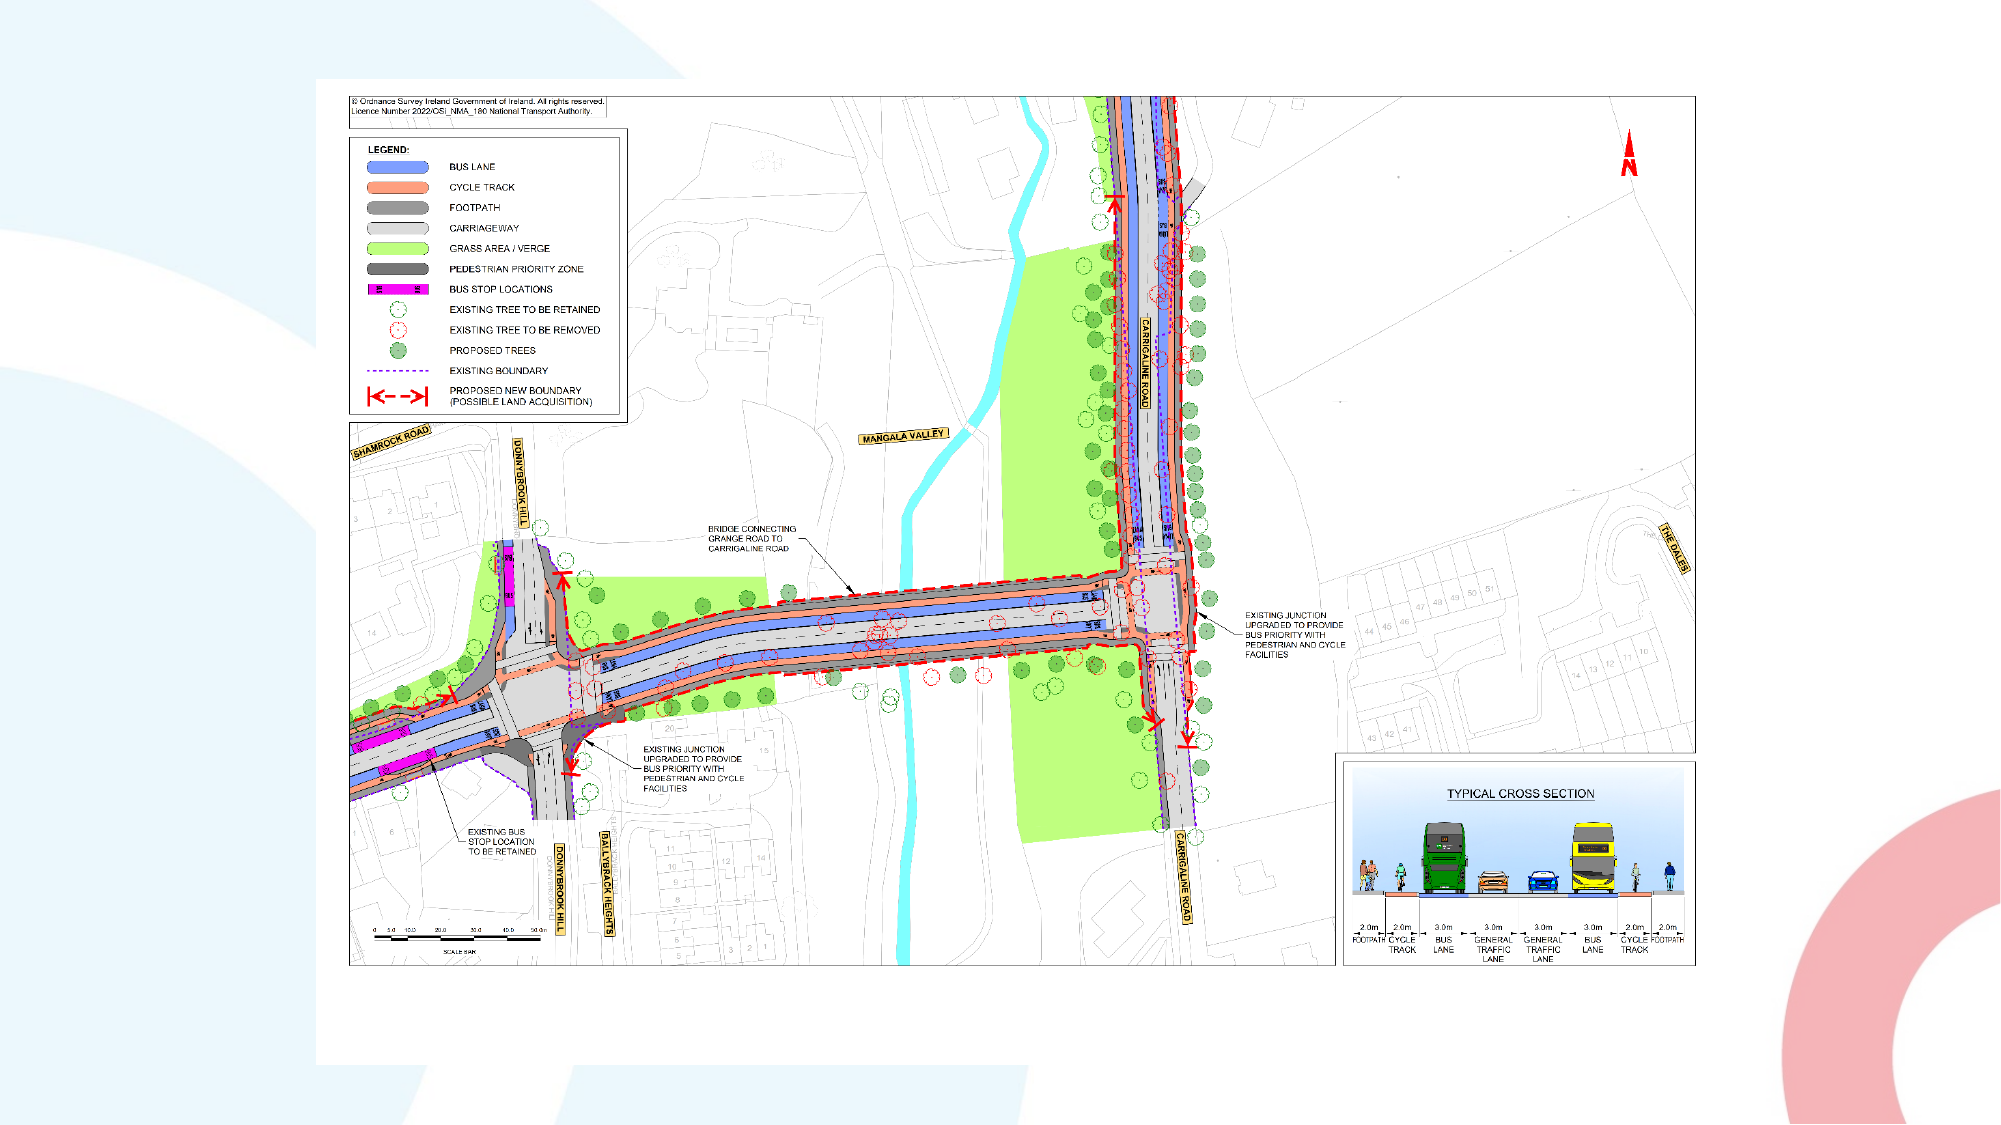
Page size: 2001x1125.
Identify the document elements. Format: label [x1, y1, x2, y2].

picture [316, 79, 2001, 1124]
